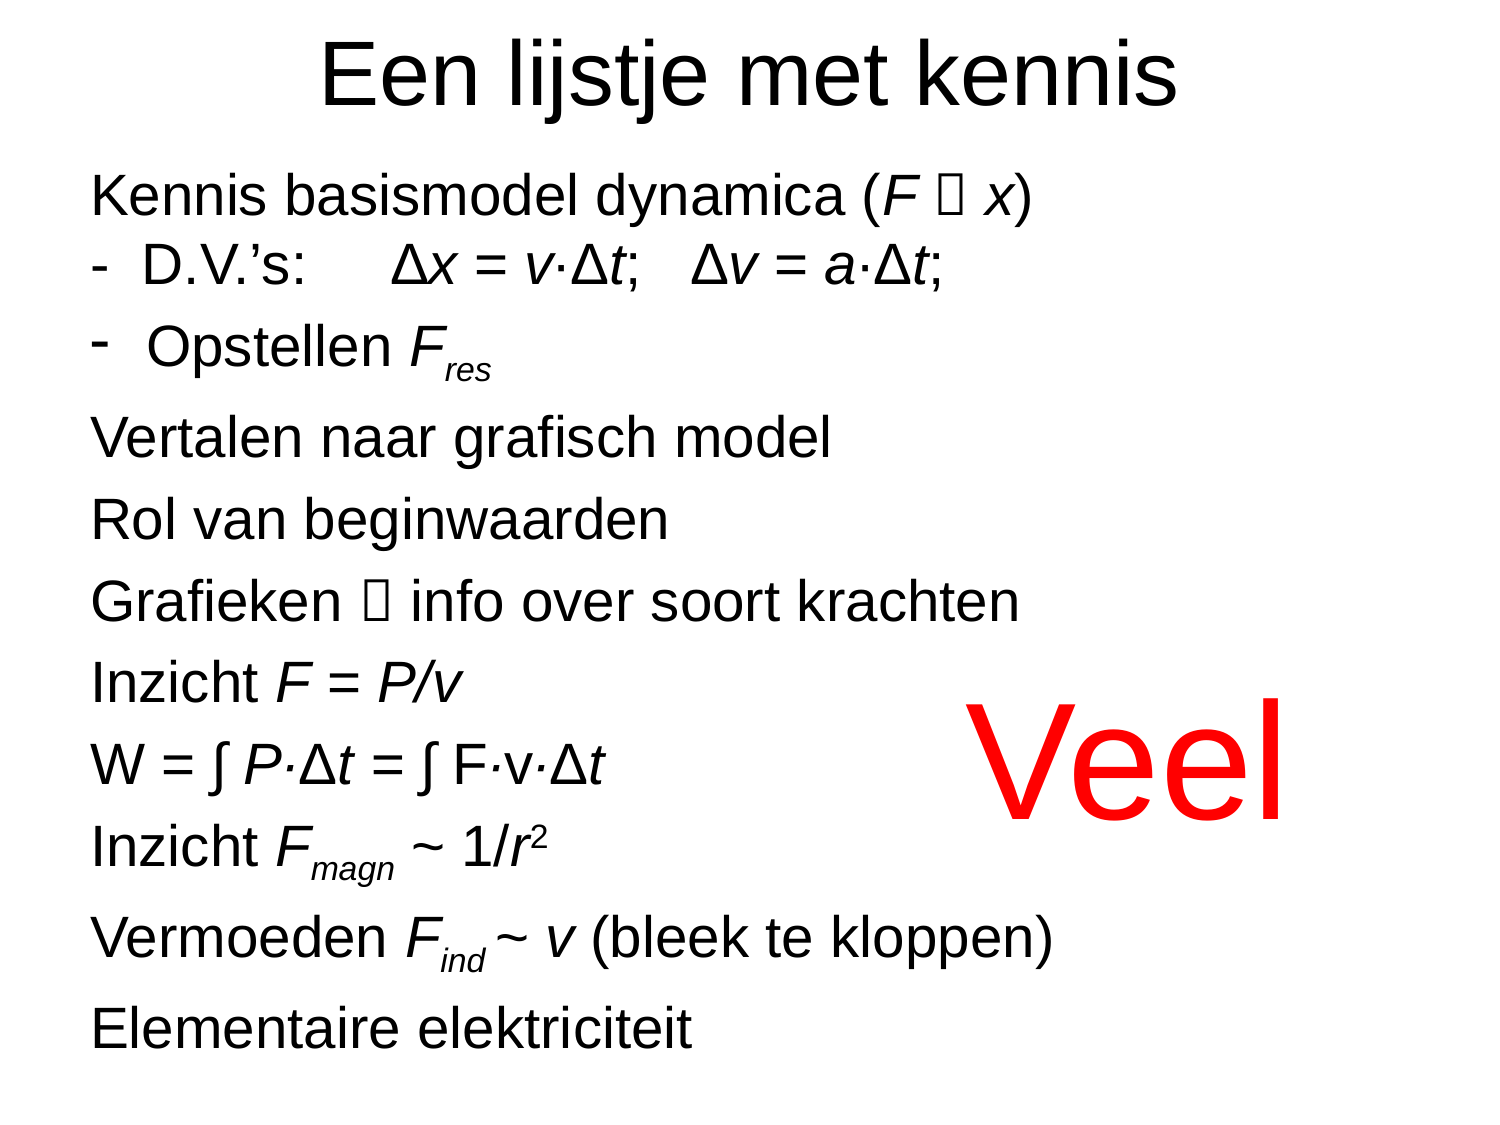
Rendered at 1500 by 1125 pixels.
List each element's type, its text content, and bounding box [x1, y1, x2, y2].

title Een lijstje met kennis [75, 0, 1425, 138]
text_box Veel [950, 645, 1353, 860]
list Kennis basismodel dynamica (F  x) - D.V.’s: Δx = v∙Δt; Δv = a∙Δt; Opstellen Fres Vertalen naar grafisch model Rol van beginwaarden Grafieken  info over soort krachten Inzicht F = P/v W = ∫ P·Δt = ∫ F·v·Δt Inzicht Fmagn ~ 1/r2 Vermoeden Find ~ v (bleek te kloppen) Elementaire elektriciteit [75, 149, 1447, 1005]
